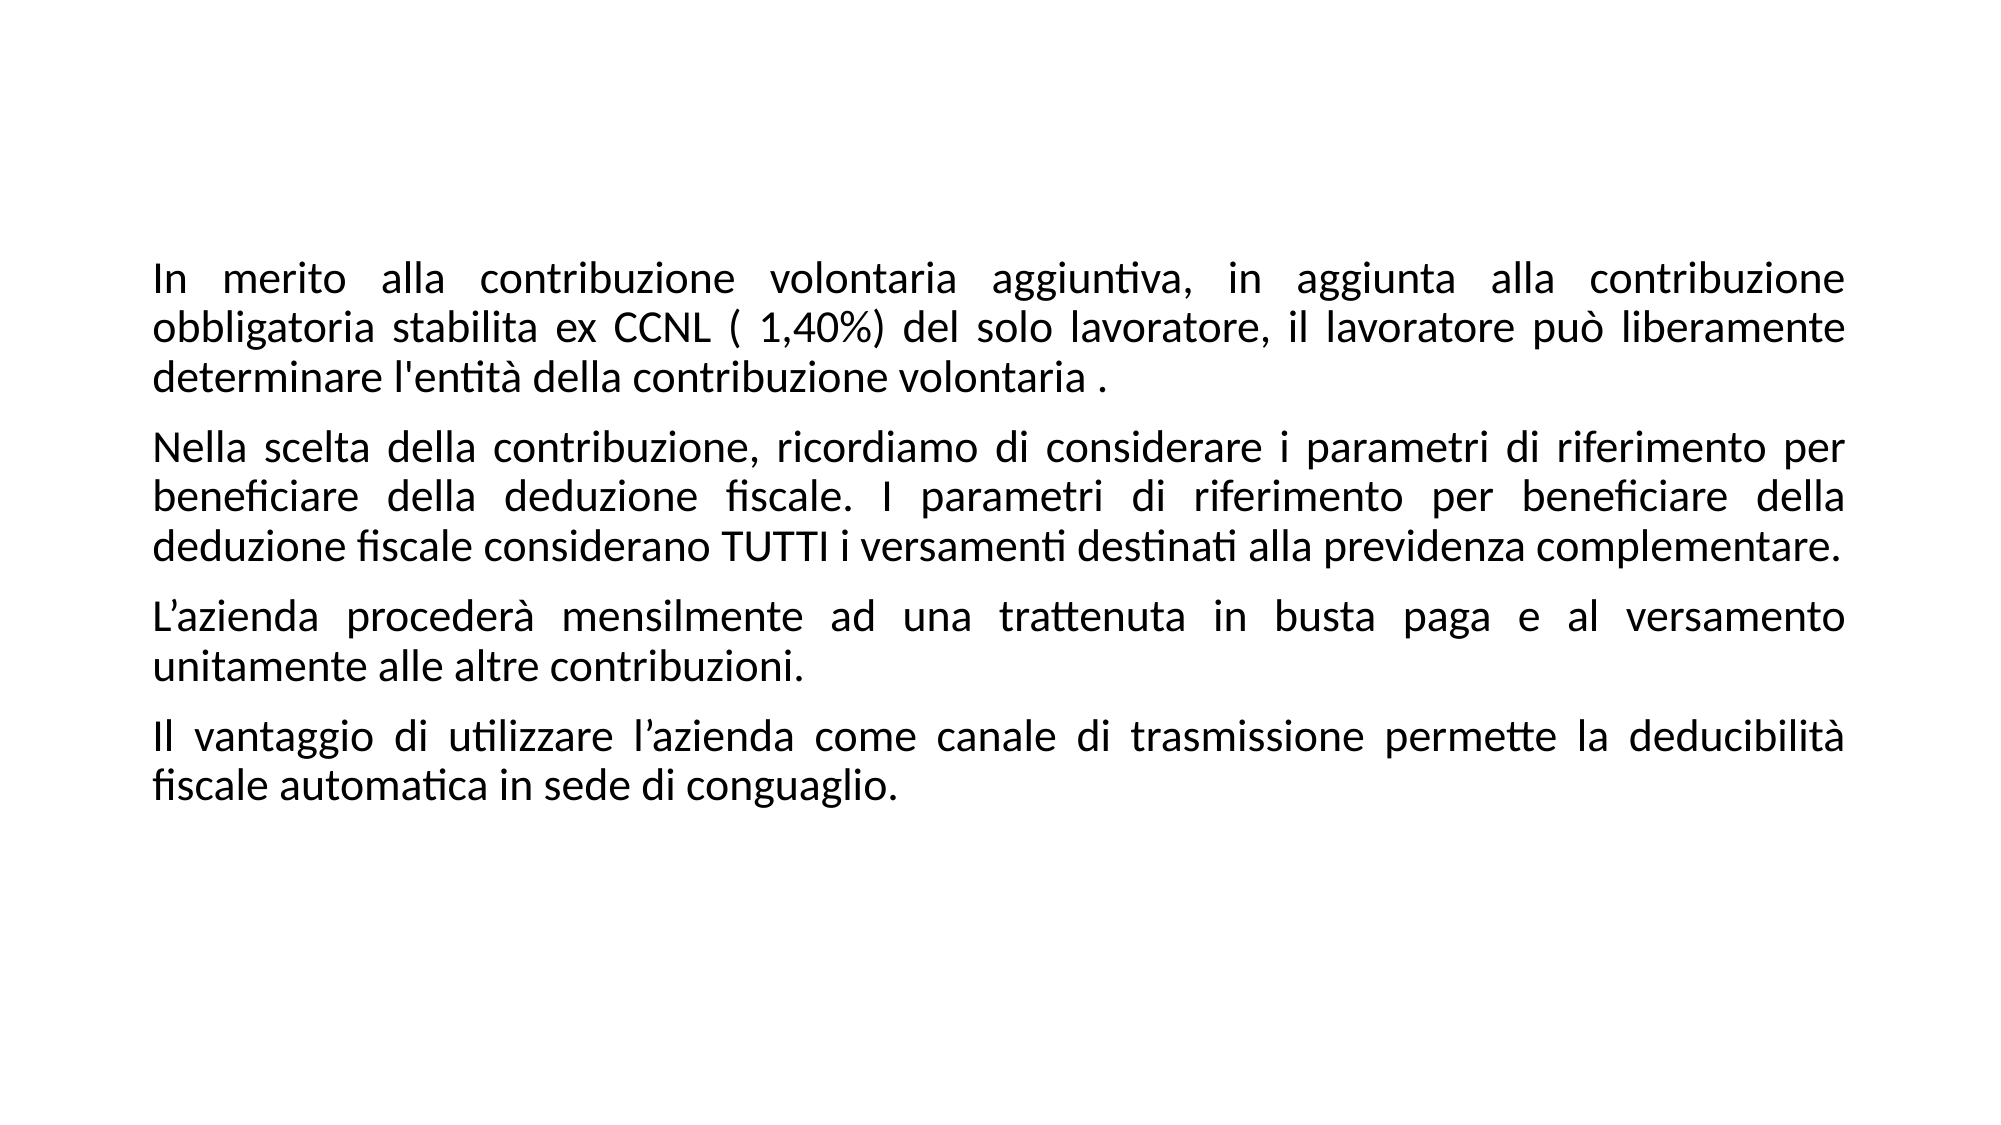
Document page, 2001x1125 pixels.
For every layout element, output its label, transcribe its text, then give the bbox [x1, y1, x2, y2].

list In merito alla contribuzione volontaria aggiuntiva, in aggiunta alla contribuzione obbligatoria stabilita ex CCNL ( 1,40%) del solo lavoratore, il lavoratore può liberamente determinare l'entità della contribuzione volontaria . Nella scelta della contribuzione, ricordiamo di considerare i parametri di riferimento per beneficiare della deduzione fiscale. I parametri di riferimento per beneficiare della deduzione fiscale considerano TUTTI i versamenti destinati alla previdenza complementare. L’azienda procederà mensilmente ad una trattenuta in busta paga e al versamento unitamente alle altre contribuzioni. Il vantaggio di utilizzare l’azienda come canale di trasmissione permette la deducibilità fiscale automatica in sede di conguaglio. [137, 246, 1863, 961]
